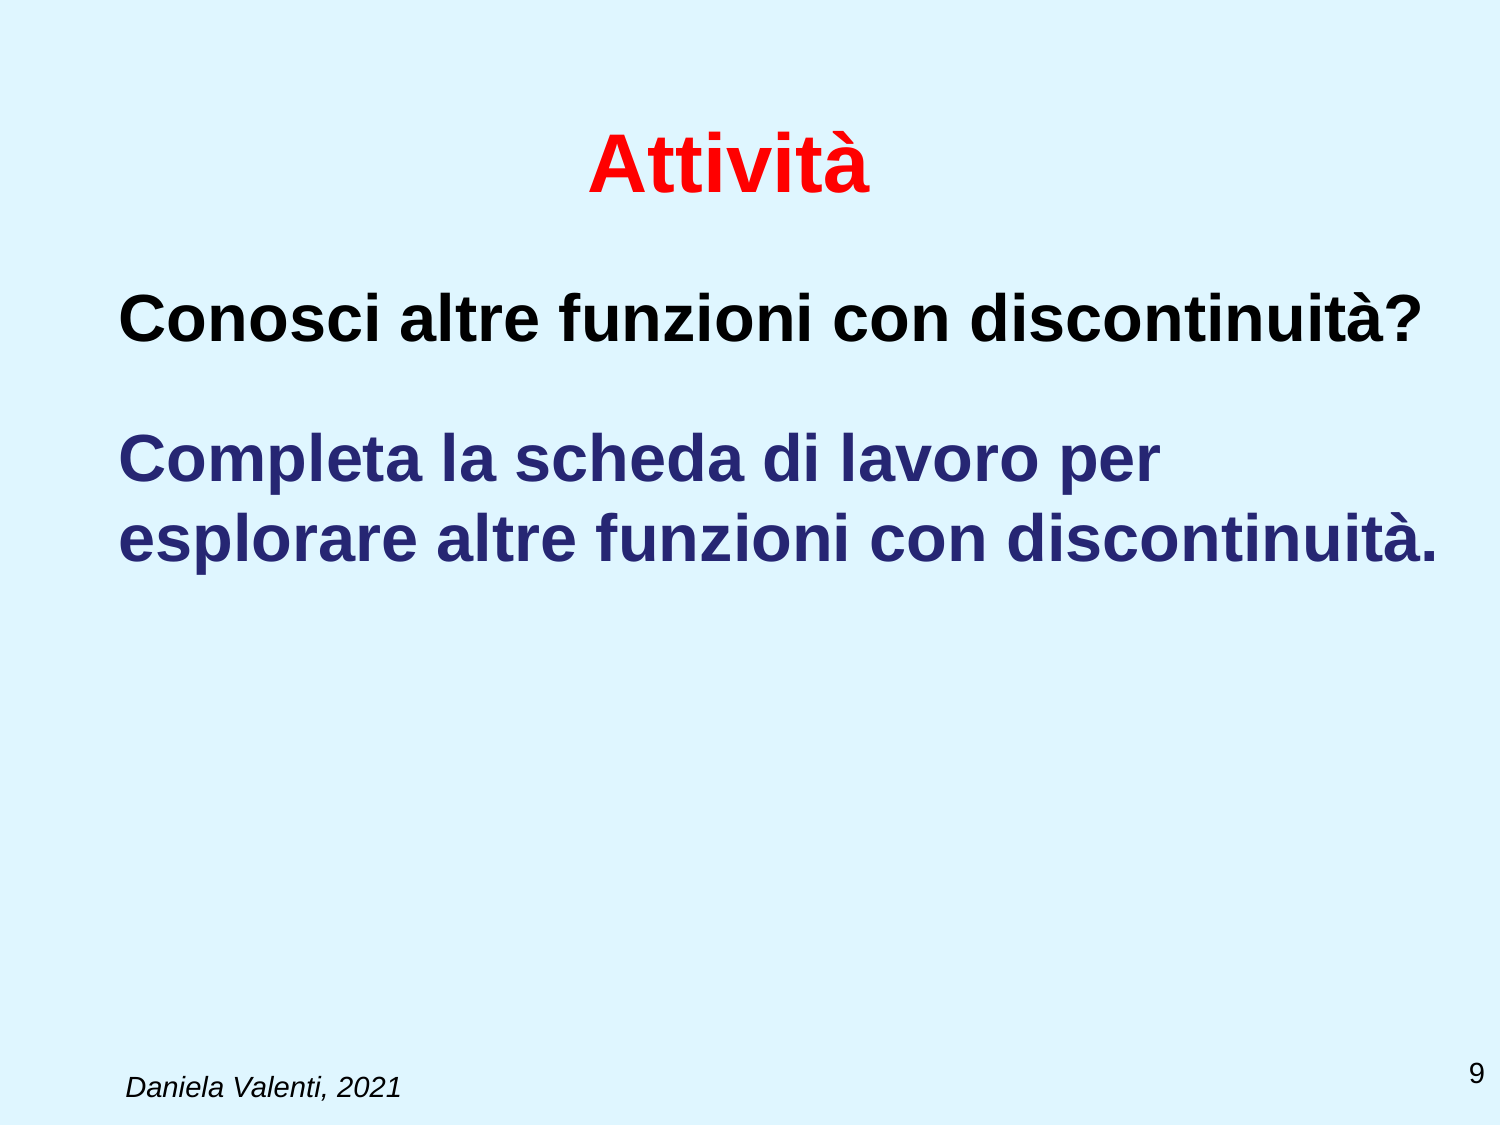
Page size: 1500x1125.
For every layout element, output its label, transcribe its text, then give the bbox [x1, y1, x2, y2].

text_box Completa la scheda di lavoro per esplorare altre funzioni con discontinuità. [104, 407, 1463, 583]
footer Daniela Valenti, 2021 [0, 1060, 534, 1112]
title Attività [28, 101, 1429, 215]
text_box Conosci altre funzioni con discontinuità? [104, 267, 1463, 362]
slide_number 9 [1424, 1046, 1500, 1125]
